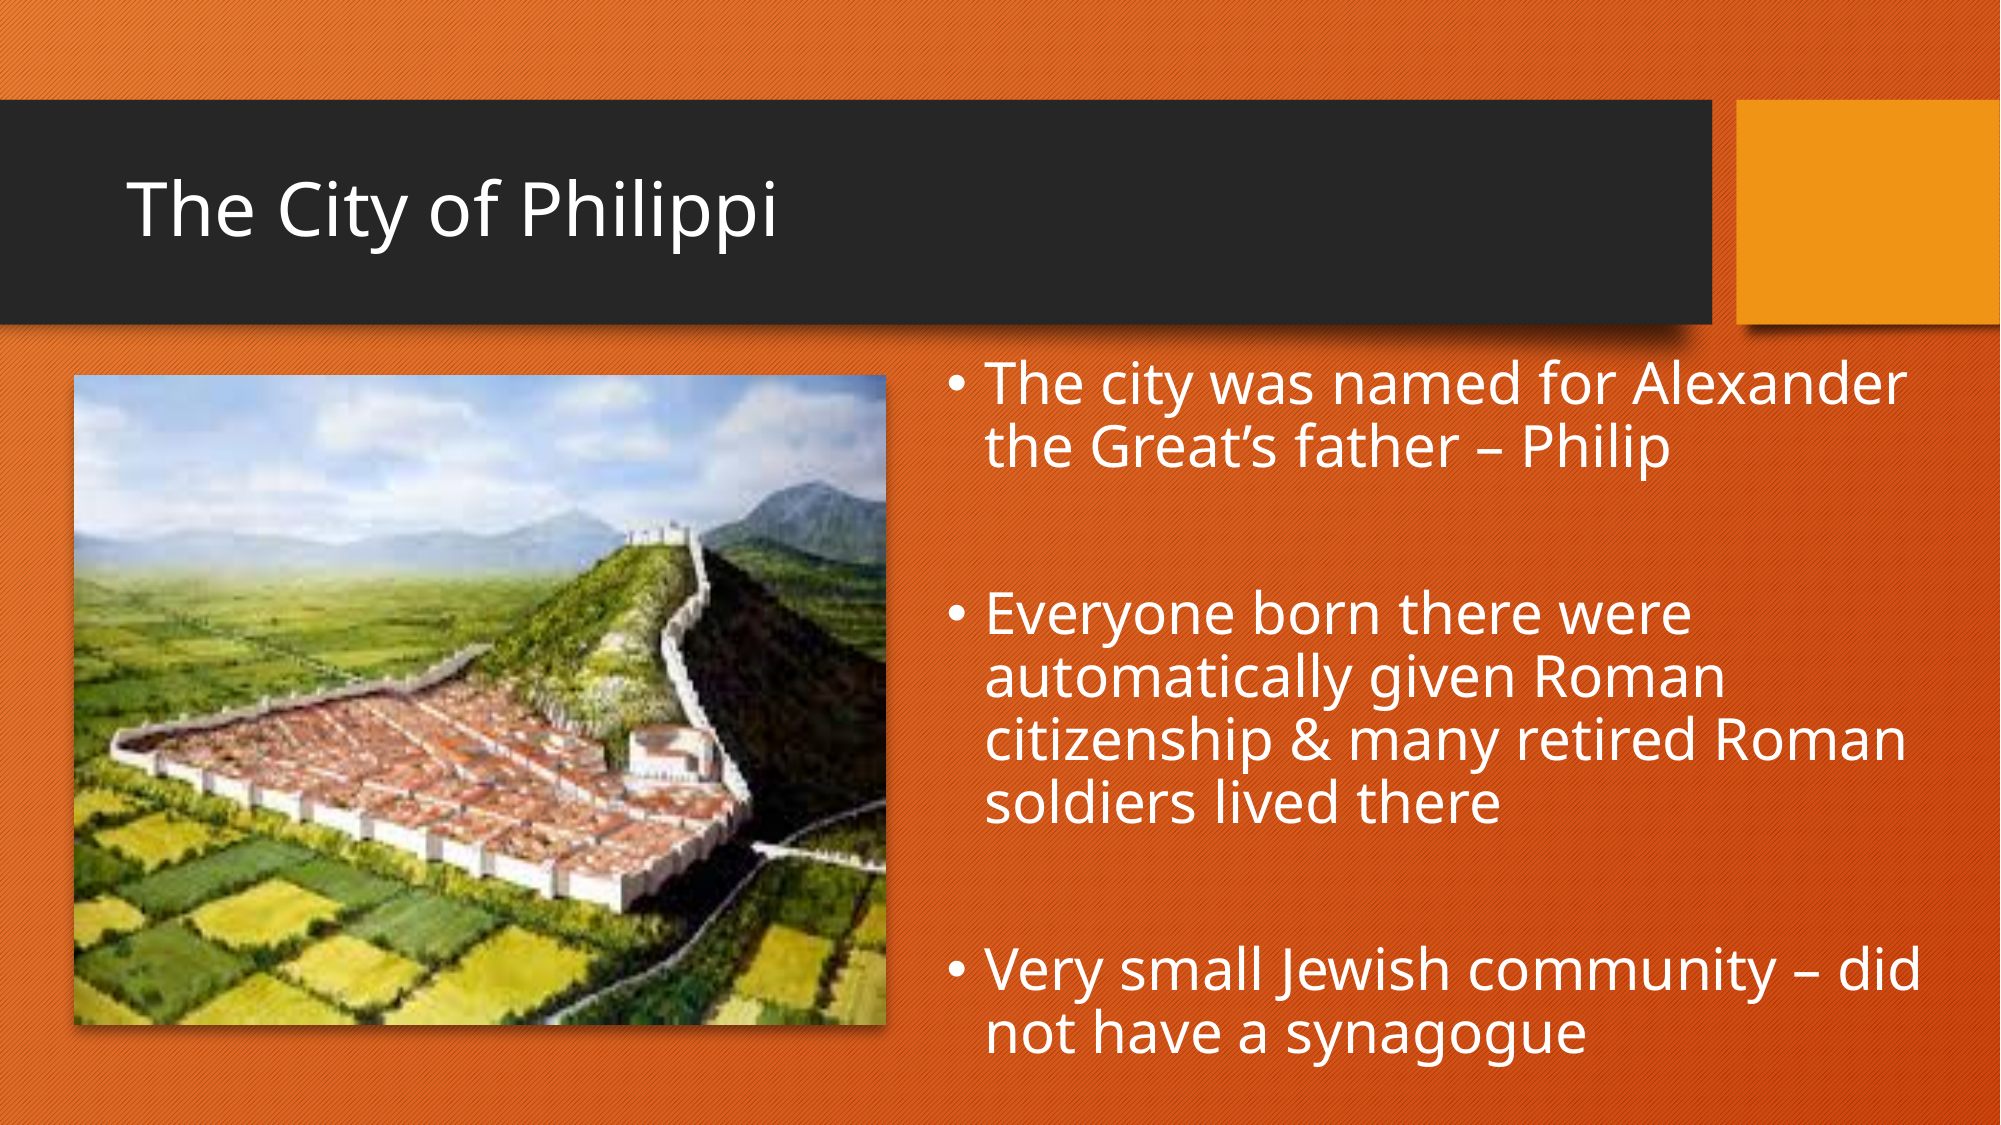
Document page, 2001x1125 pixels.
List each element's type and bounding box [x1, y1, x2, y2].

picture [0, 0, 2000, 1125]
list [74, 375, 886, 1026]
